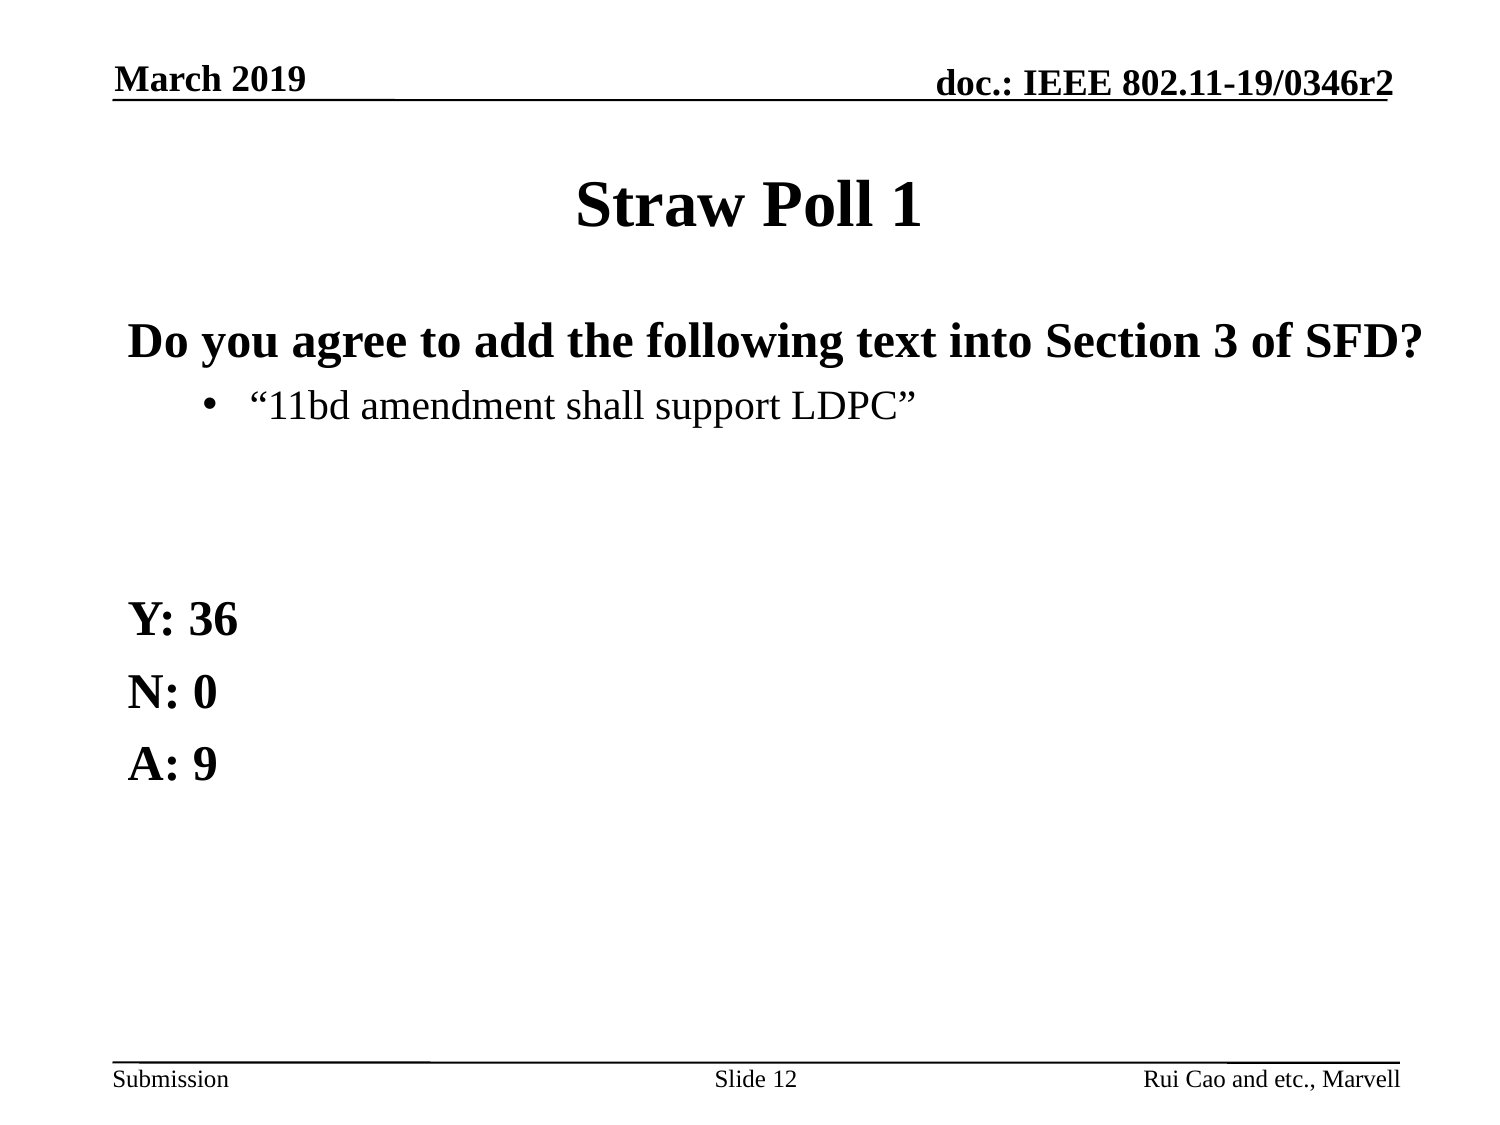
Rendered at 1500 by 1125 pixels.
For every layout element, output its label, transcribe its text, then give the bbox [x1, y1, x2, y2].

slide_number Slide 12 [712, 1061, 800, 1123]
footer Rui Cao and etc., Marvell [878, 1061, 1402, 1093]
title Straw Poll 1 [112, 112, 1388, 288]
list Do you agree to add the following text into Section 3 of SFD? “11bd amendment shall support LDPC” Y: 36 N: 0 A: 9 [112, 299, 1451, 976]
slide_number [114, 54, 423, 100]
